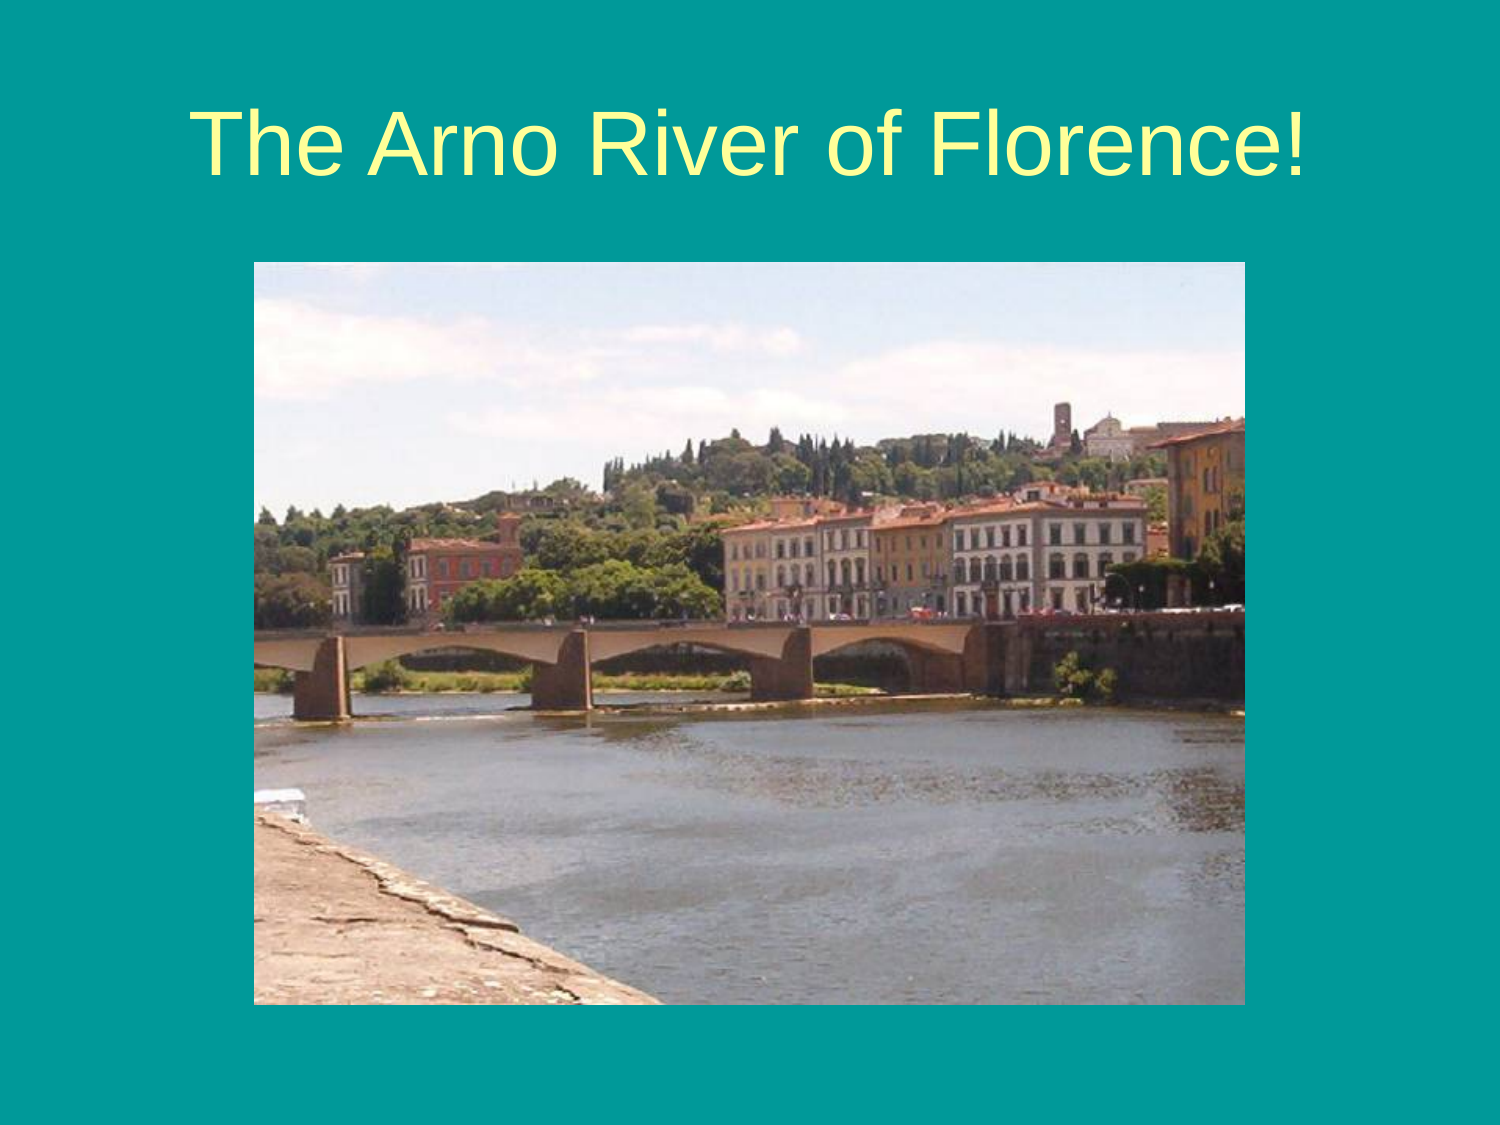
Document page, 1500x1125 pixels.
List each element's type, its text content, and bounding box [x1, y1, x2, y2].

title The Arno River of Florence! [75, 45, 1425, 233]
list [254, 262, 1245, 1005]
